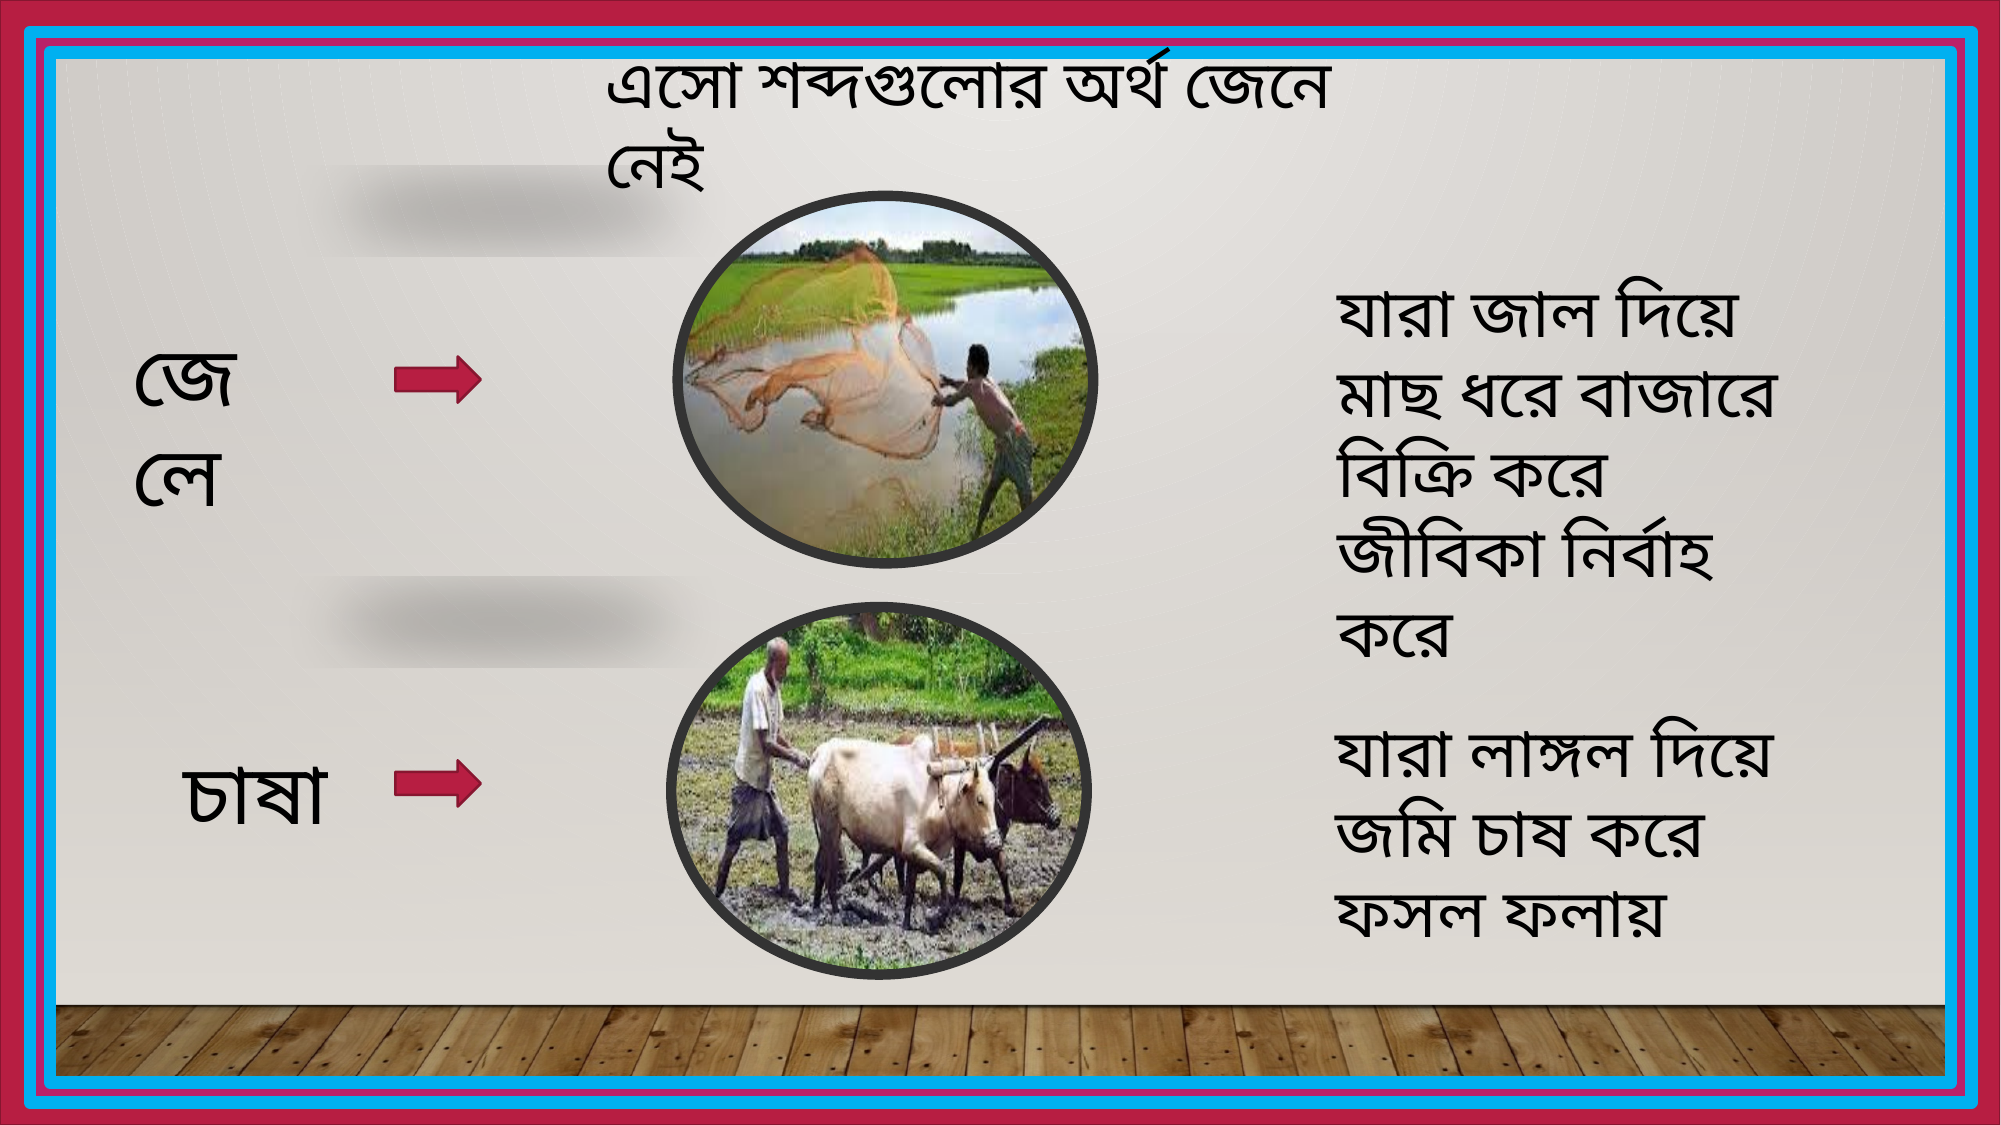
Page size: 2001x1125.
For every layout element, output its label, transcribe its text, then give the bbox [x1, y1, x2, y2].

text_box এসো শব্দগুলোর অর্থ জেনে নেই [590, 34, 1348, 210]
text_box যারা জাল দিয়ে মাছ ধরে বাজারে বিক্রি করে জীবিকা নির্বাহ করে [1322, 263, 1844, 679]
text_box চাষা [103, 733, 411, 849]
picture [57, 1005, 1944, 1075]
text_box [154, 732, 459, 847]
text_box যারা লাঙ্গল দিয়ে জমি চাষ করে ফসল ফলায় [1321, 703, 1818, 959]
picture [670, 606, 1087, 975]
text_box জেলে [117, 315, 307, 531]
text_box [394, 355, 482, 404]
text_box [394, 759, 482, 808]
picture [677, 195, 1094, 564]
